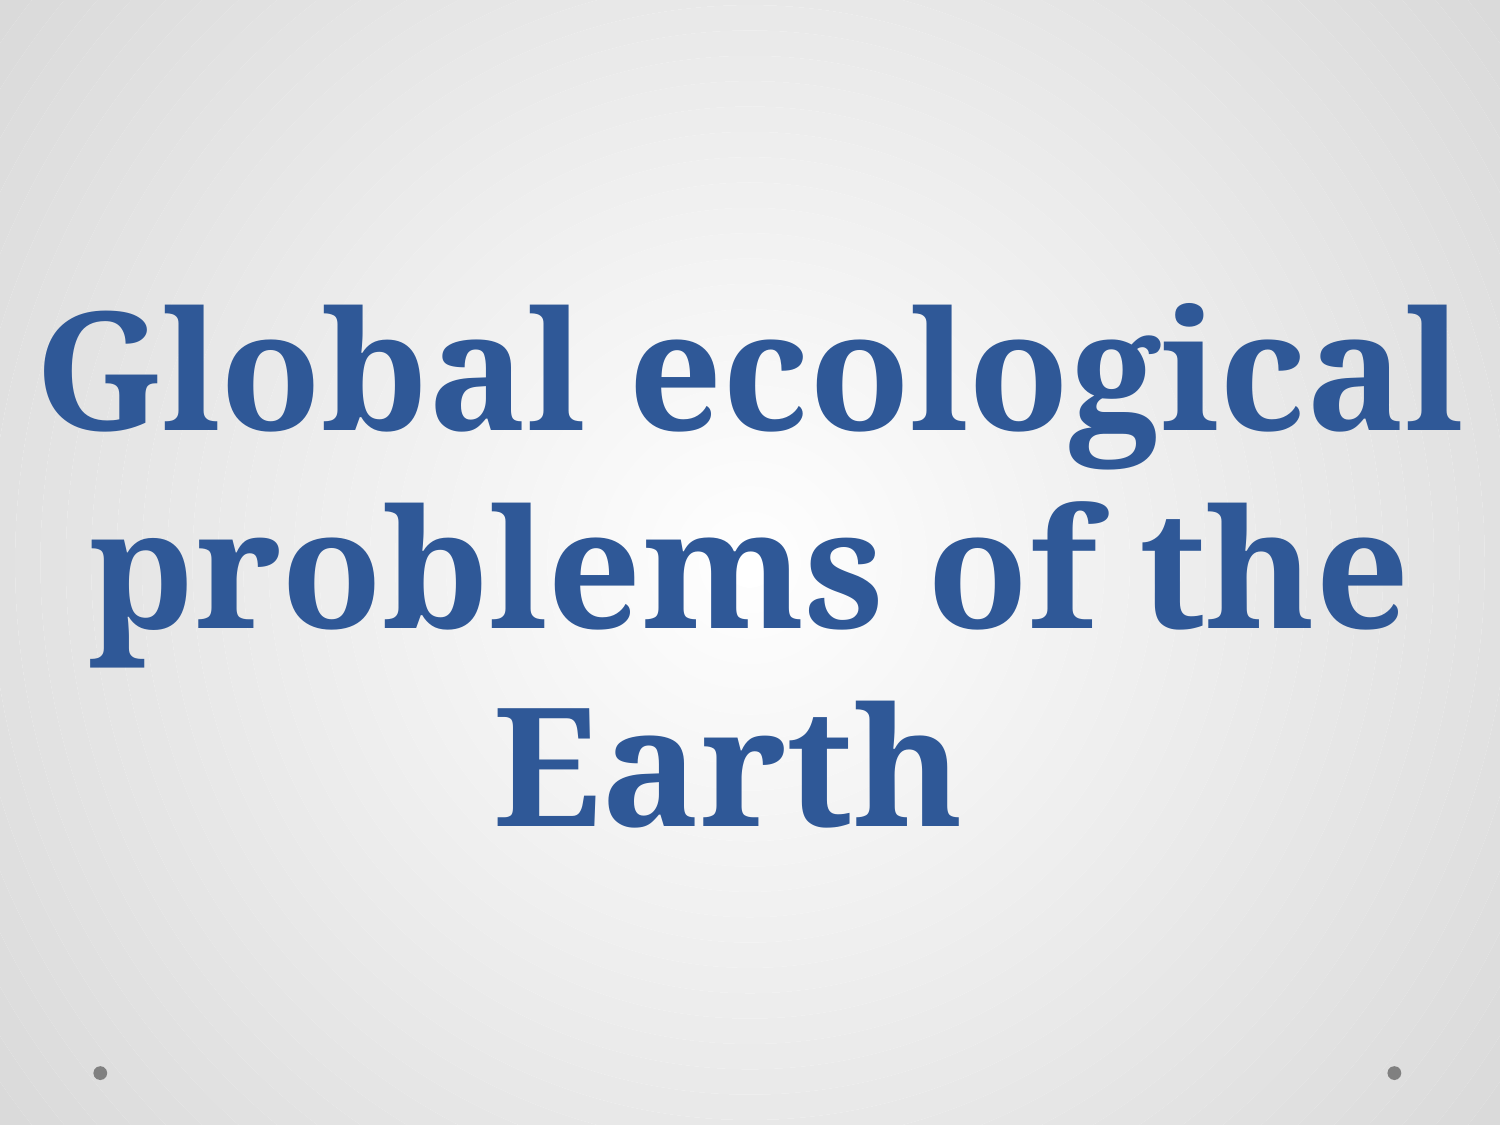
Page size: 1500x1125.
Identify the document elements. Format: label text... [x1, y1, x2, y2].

title Global ecological problems of the Earth [0, 257, 1500, 868]
